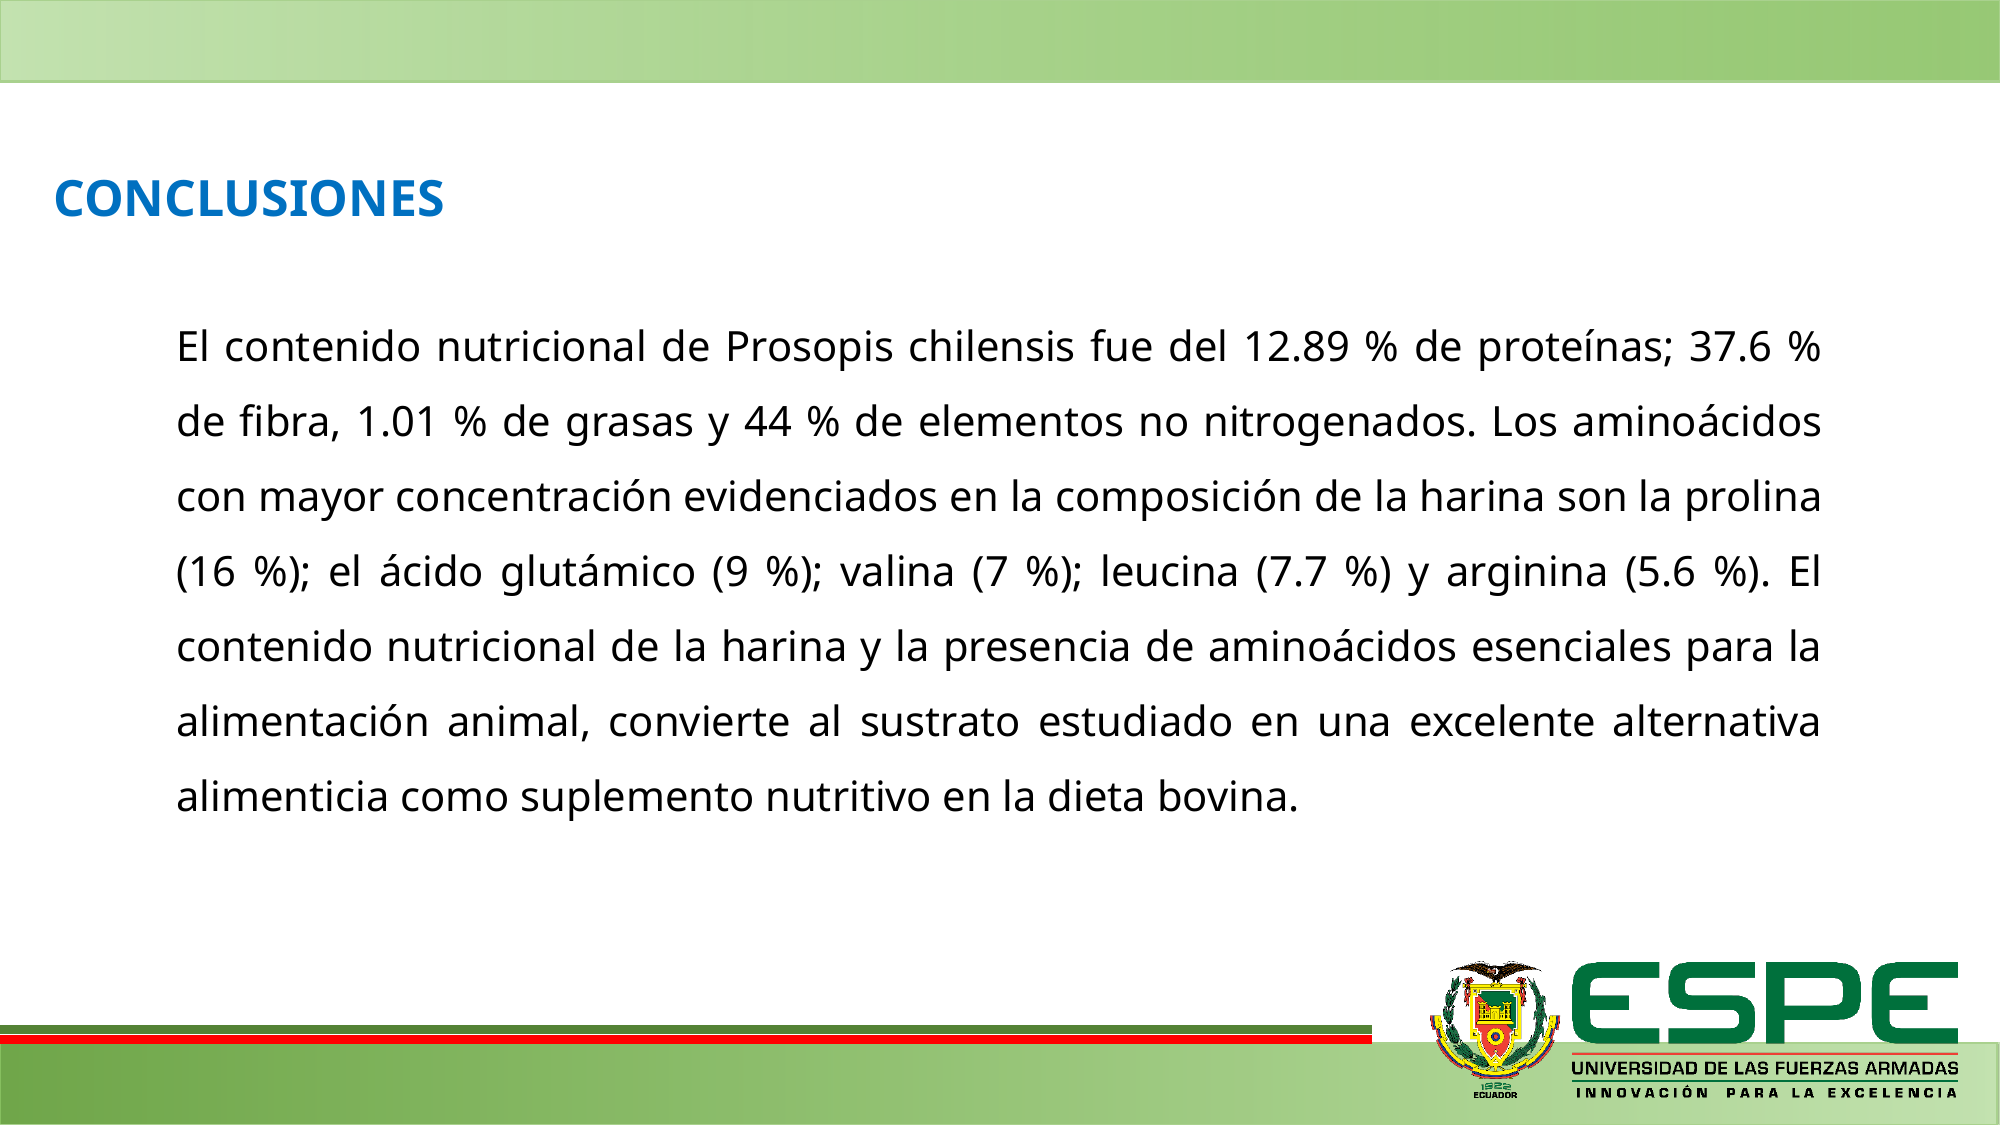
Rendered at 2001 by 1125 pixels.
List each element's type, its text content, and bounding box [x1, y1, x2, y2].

text_box El contenido nutricional de Prosopis chilensis fue del 12.89 % de proteínas; 37.6 % de fibra, 1.01 % de grasas y 44 % de elementos no nitrogenados. Los aminoácidos con mayor concentración evidenciados en la composición de la harina son la prolina (16 %); el ácido glutámico (9 %); valina (7 %); leucina (7.7 %) y arginina (5.6 %). El contenido nutricional de la harina y la presencia de aminoácidos esenciales para la alimentación animal, convierte al sustrato estudiado en una excelente alternativa alimenticia como suplemento nutritivo en la dieta bovina. [161, 287, 1839, 828]
text_box [0, 0, 2000, 83]
text_box CONCLUSIONES [38, 159, 472, 235]
text_box [0, 1042, 1998, 1125]
picture [1430, 961, 1958, 1098]
